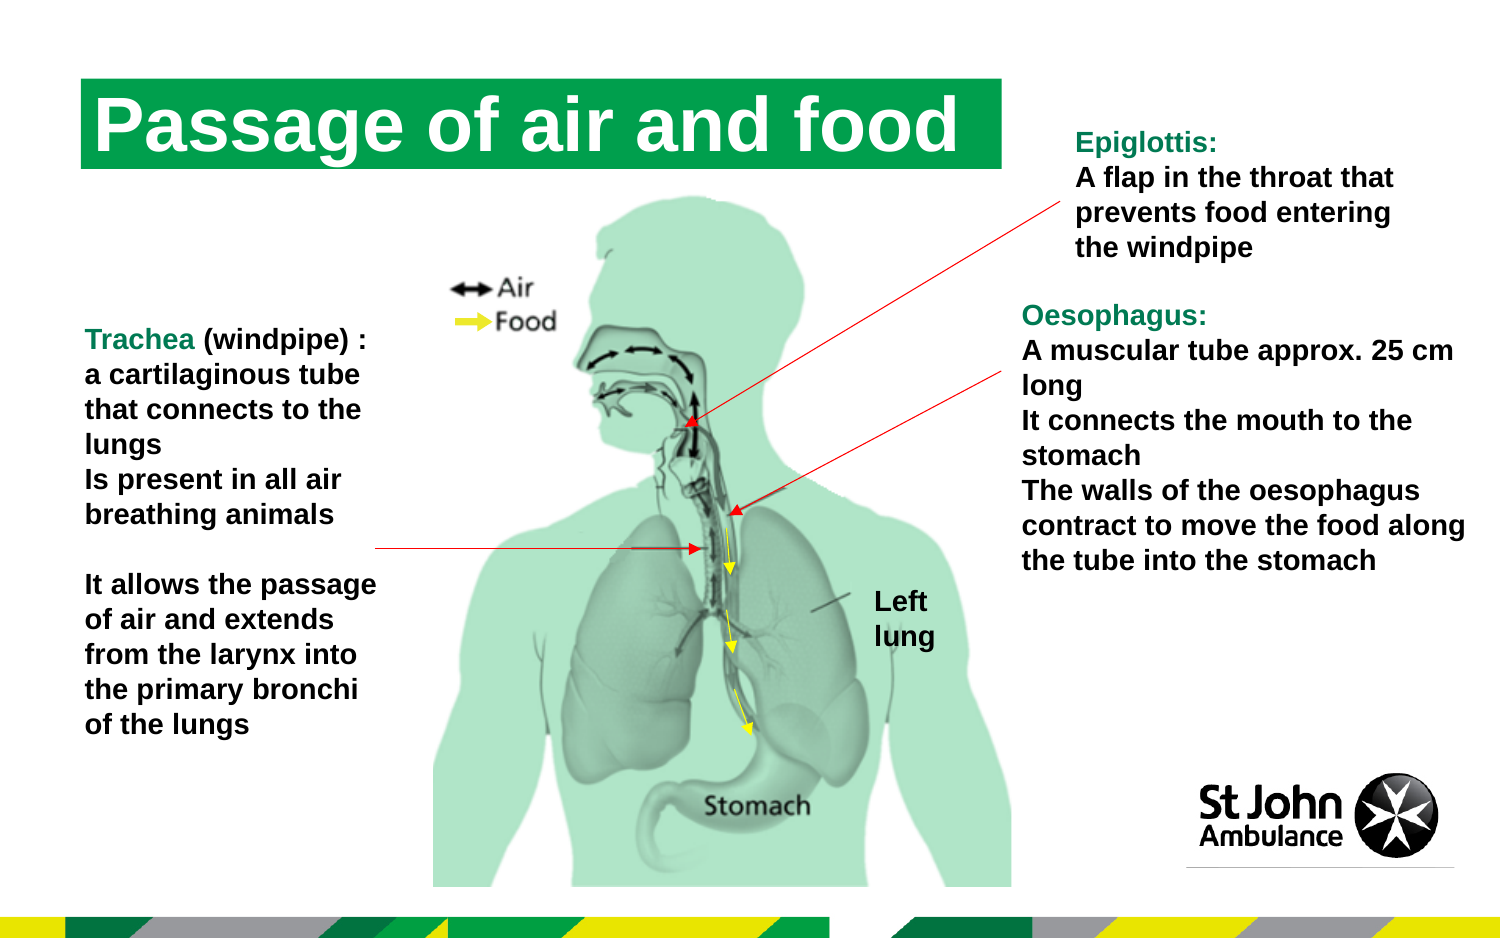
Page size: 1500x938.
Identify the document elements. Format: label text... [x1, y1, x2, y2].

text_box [726, 528, 731, 575]
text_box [69, 189, 1500, 887]
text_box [729, 370, 1002, 516]
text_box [684, 201, 1061, 427]
list Passage of air and food [80, 78, 1002, 169]
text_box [734, 689, 752, 736]
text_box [726, 609, 733, 654]
text_box Epiglottis: A flap in the throat that prevents food entering the windpipe [1060, 116, 1453, 189]
picture [0, 897, 1500, 938]
